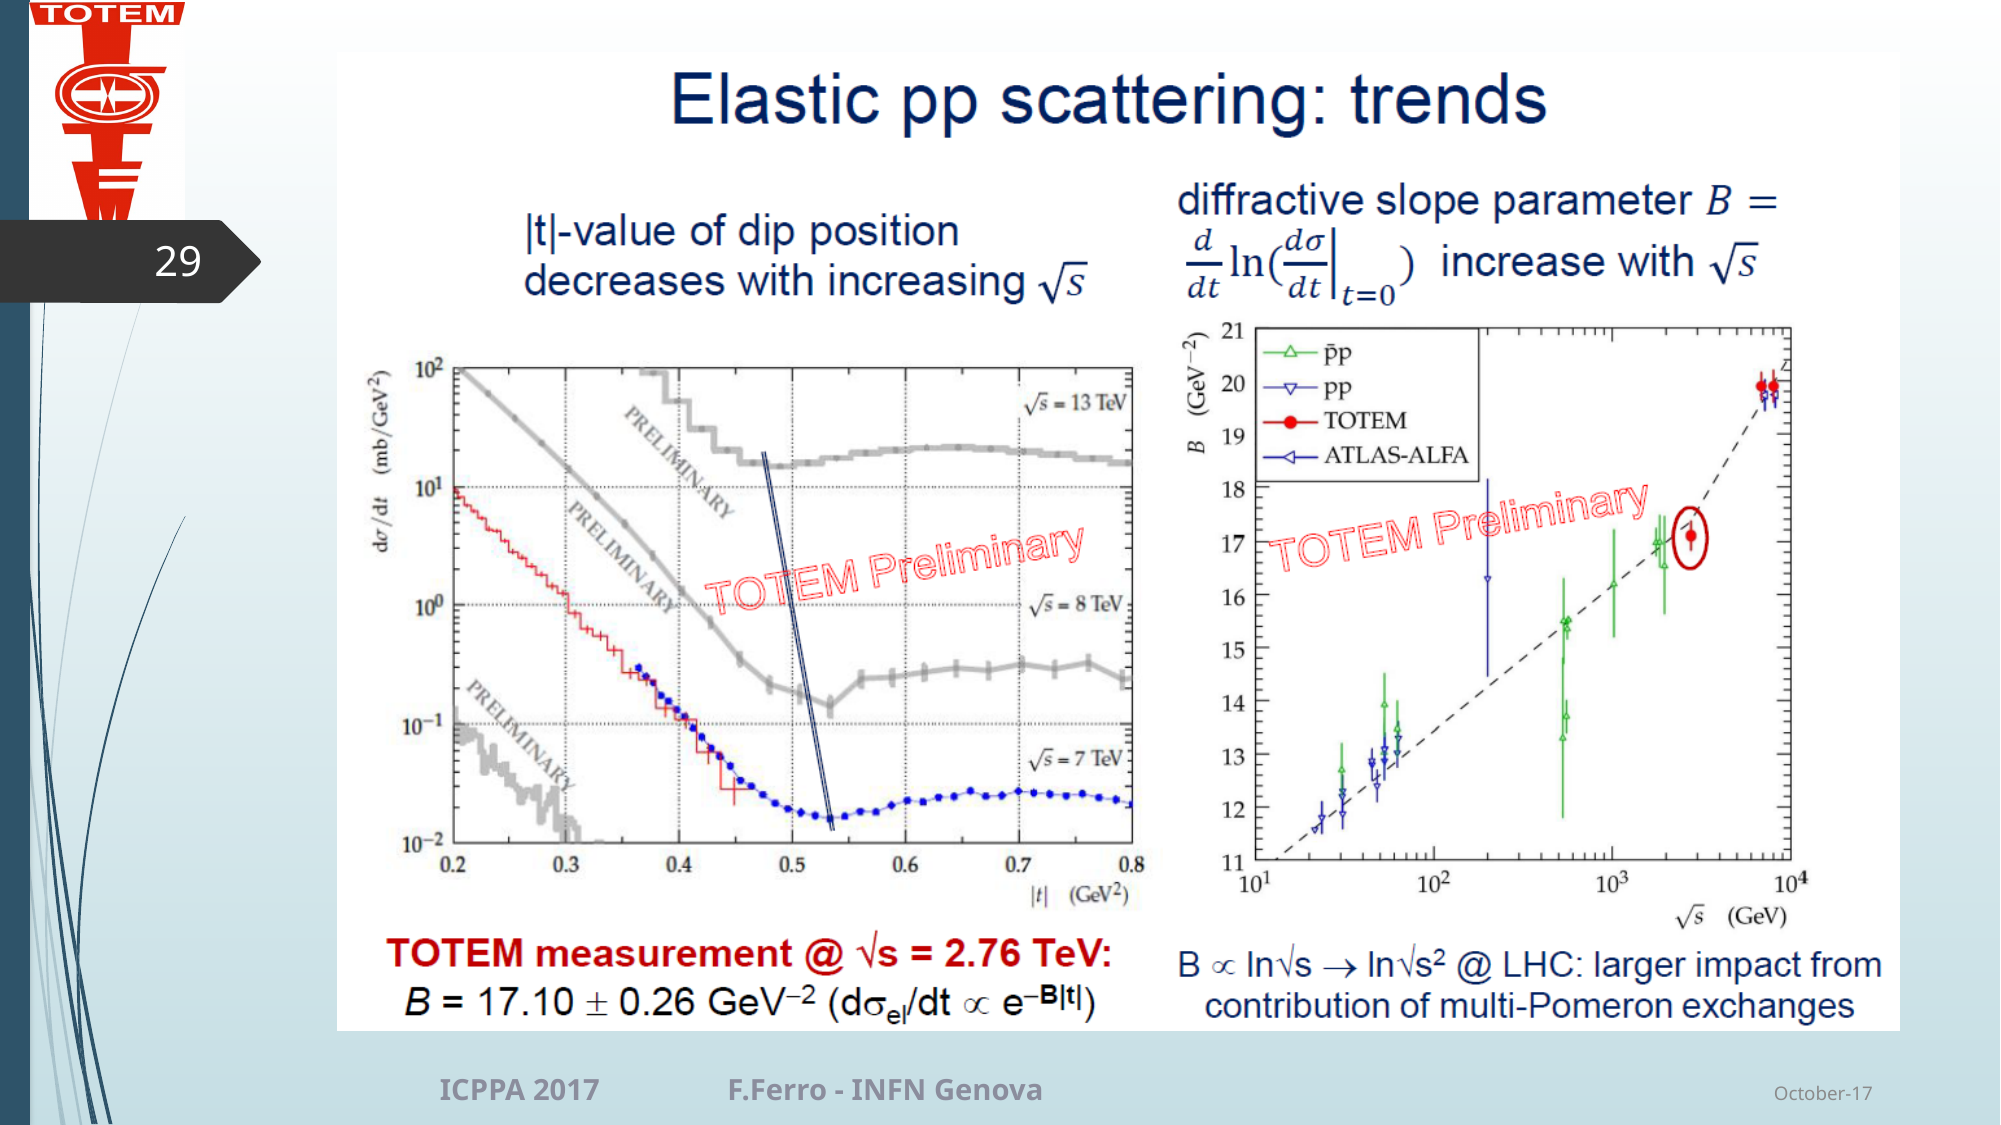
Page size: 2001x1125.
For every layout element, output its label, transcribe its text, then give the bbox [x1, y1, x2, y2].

footer ICPPA 2017 F.Ferro - INFN Genova [424, 1061, 1675, 1122]
slide_number 29 [89, 233, 218, 294]
picture [336, 52, 1901, 1031]
picture [29, 2, 185, 220]
slide_number October-17 [1699, 1062, 1888, 1124]
